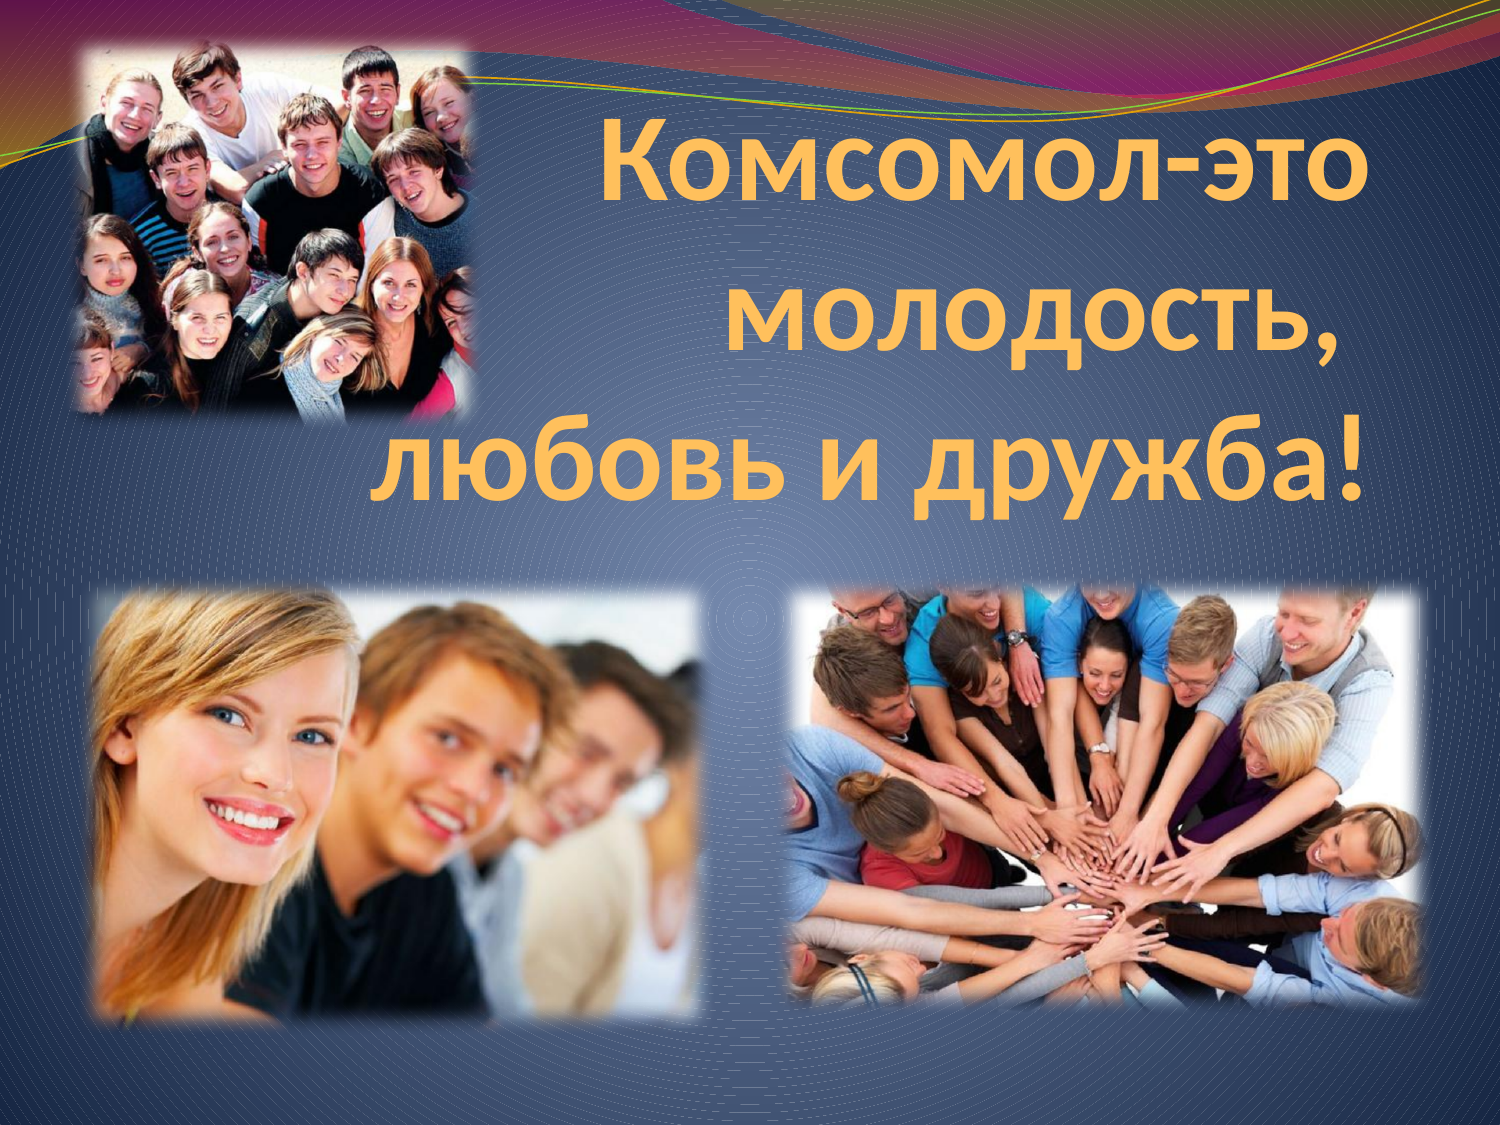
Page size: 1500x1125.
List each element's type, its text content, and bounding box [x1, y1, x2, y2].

picture [76, 574, 715, 1036]
picture [64, 30, 485, 432]
title Комсомол-это молодость, любовь и дружба! [87, 224, 1376, 526]
picture [773, 573, 1436, 1016]
